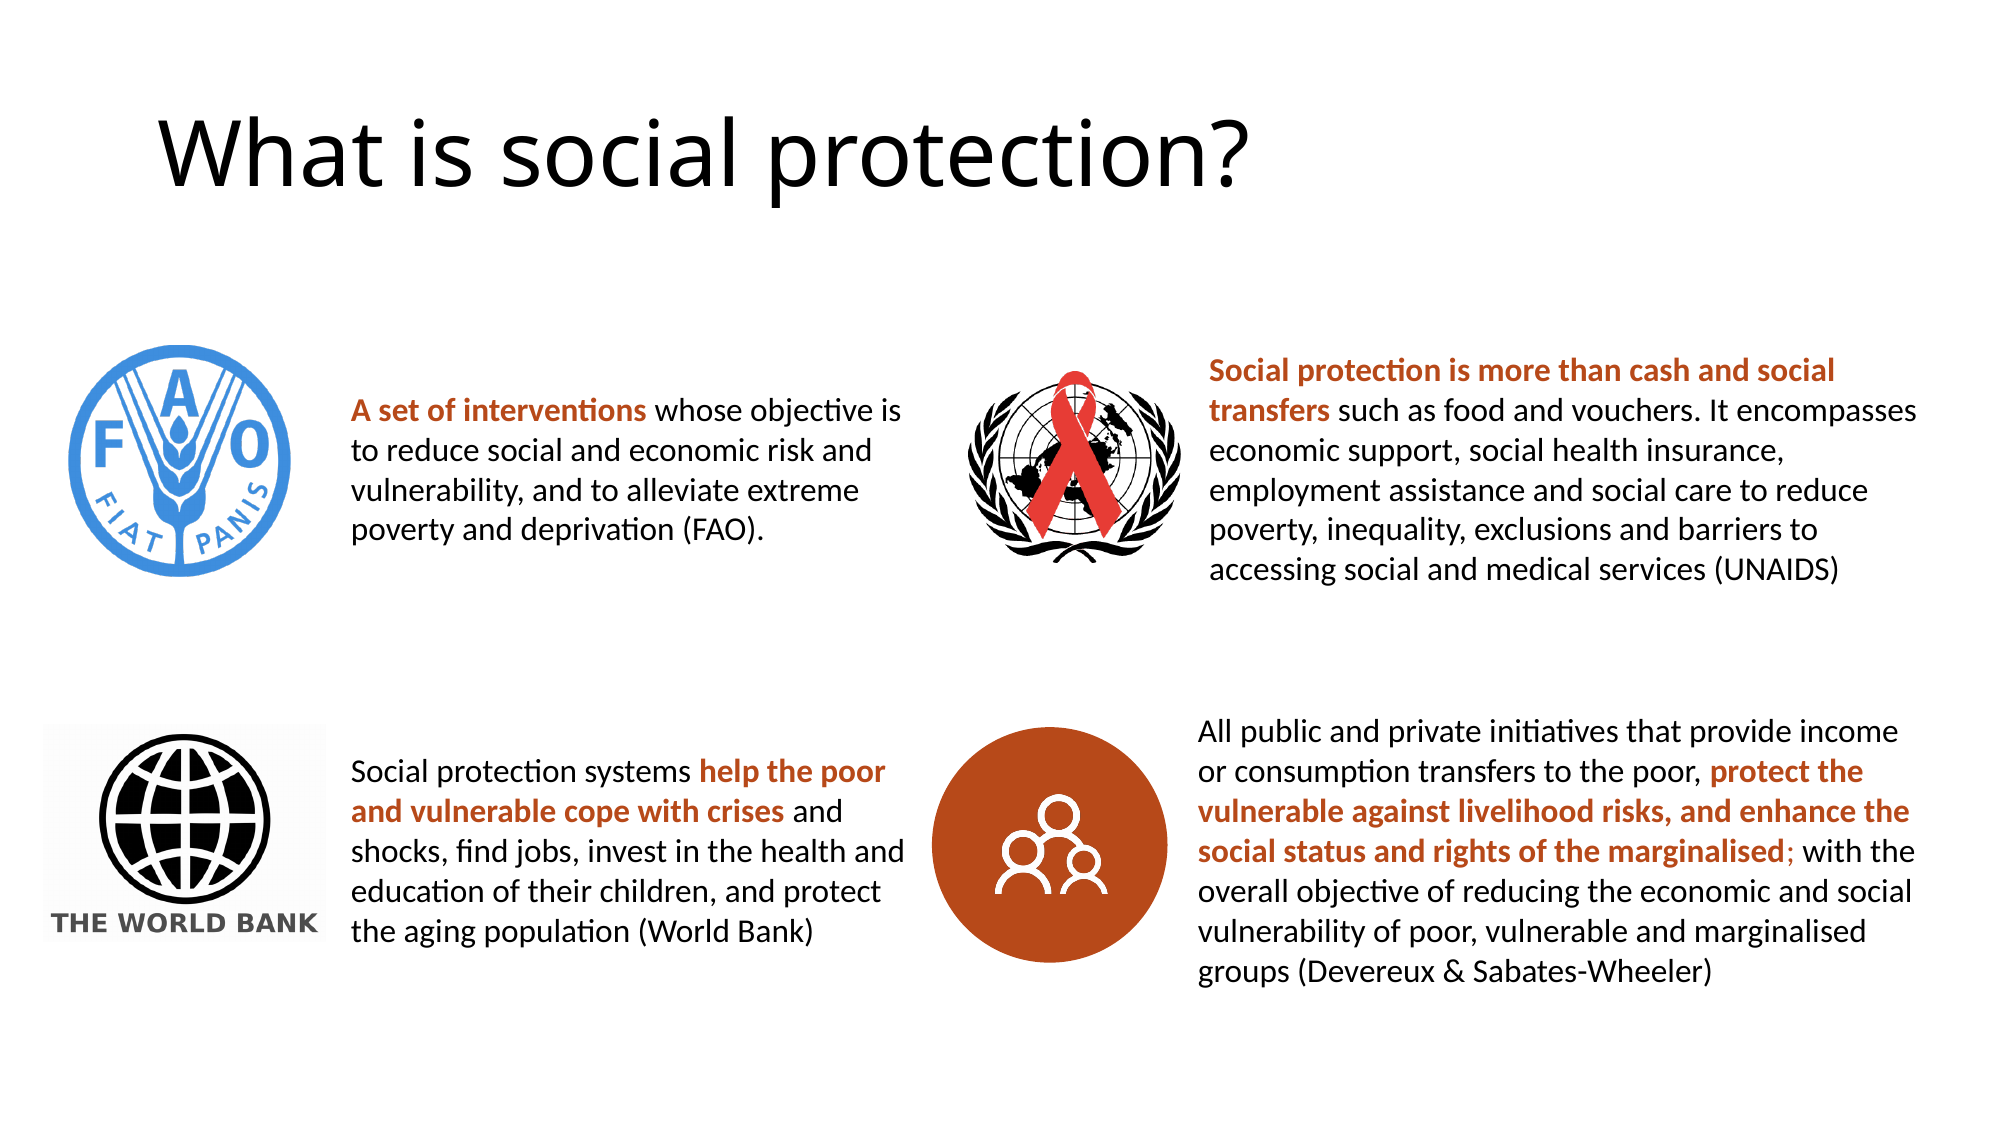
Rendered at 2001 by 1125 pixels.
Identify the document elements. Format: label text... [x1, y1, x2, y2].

picture [968, 371, 1181, 563]
title What is social protection? [142, 43, 1858, 229]
picture [43, 724, 326, 942]
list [43, 229, 1957, 1088]
